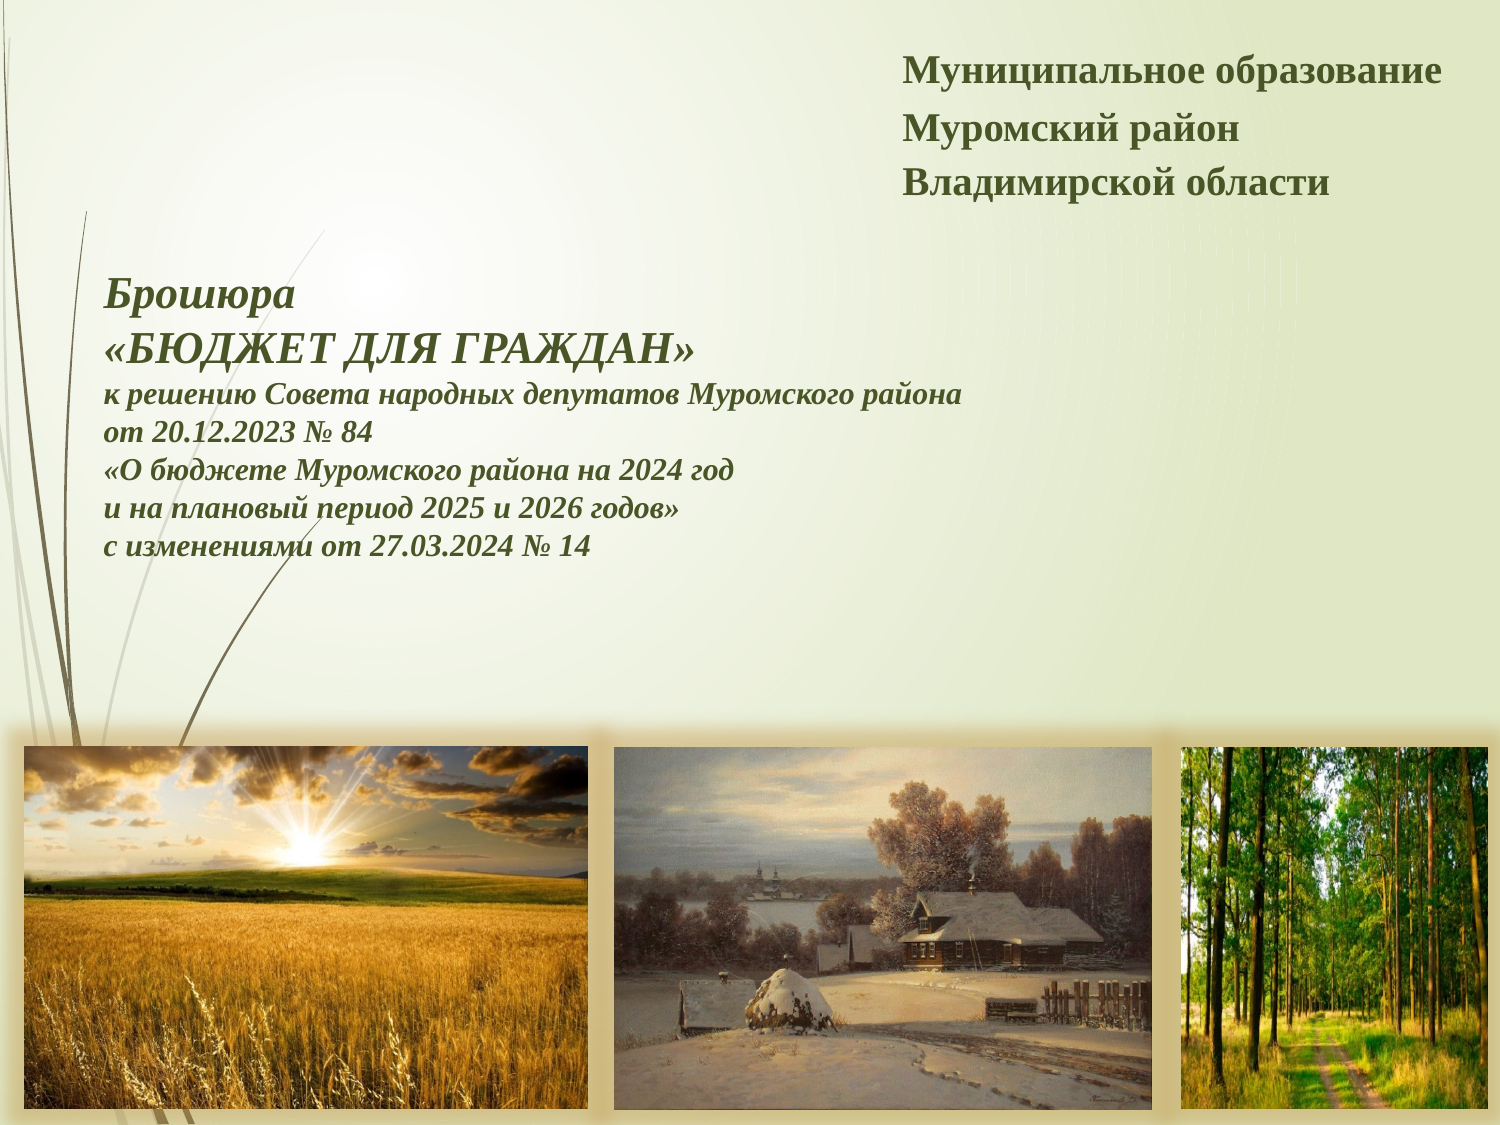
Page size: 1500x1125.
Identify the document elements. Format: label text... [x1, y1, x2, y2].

title Брошюра «БЮДЖЕТ ДЛЯ ГРАЖДАН» к решению Совета народных депутатов Муромского района от 20.12.2023 № 84 «О бюджете Муромского района на 2024 год и на плановый период 2025 и 2026 годов» с изменениями от 27.03.2024 № 14 [88, 255, 1476, 722]
picture [1180, 746, 1488, 1110]
picture [613, 746, 1152, 1110]
subtitle Муниципальное образование Муромский район Владимирской области [887, 24, 1475, 213]
picture [24, 746, 588, 1109]
